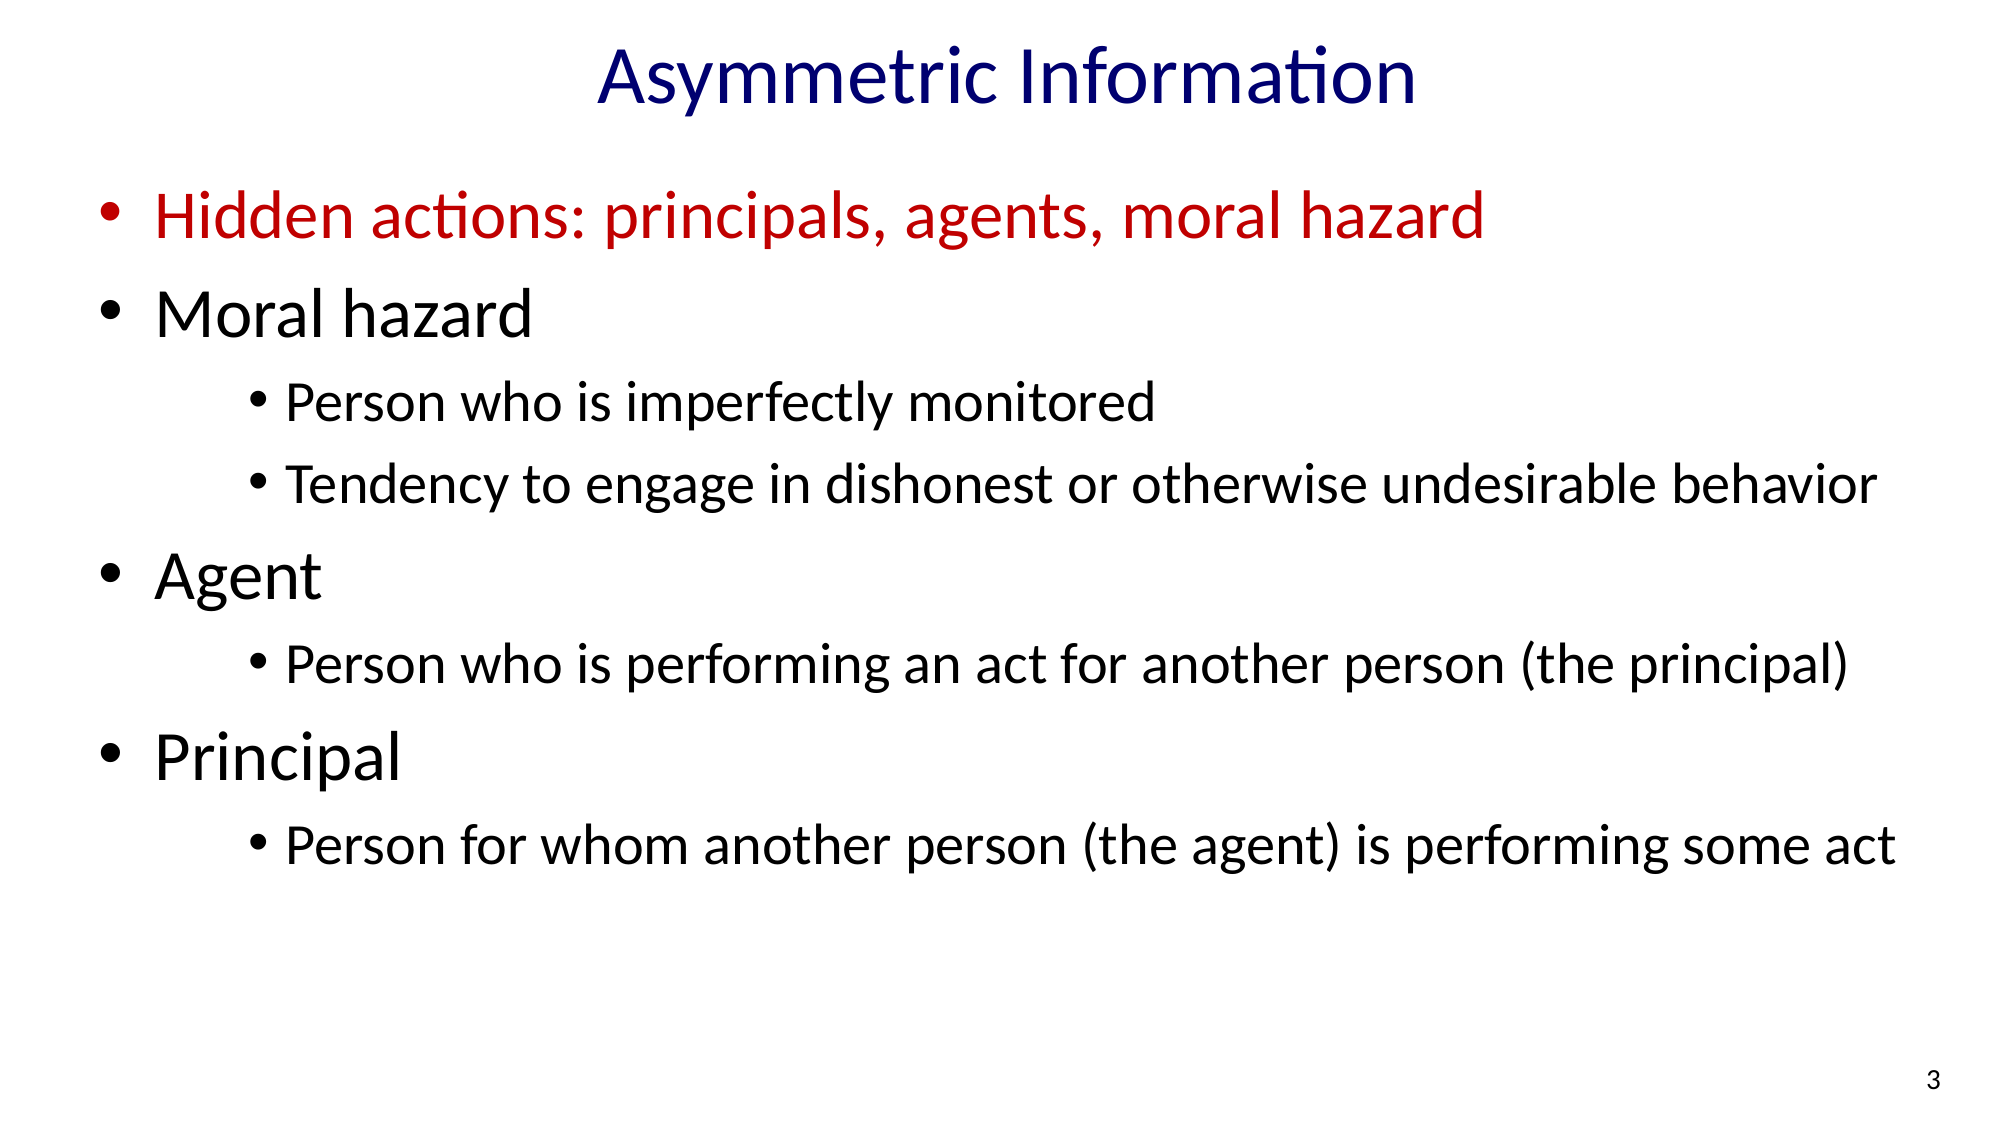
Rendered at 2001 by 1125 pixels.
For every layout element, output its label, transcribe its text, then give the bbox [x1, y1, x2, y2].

slide_number 3 [1866, 1052, 2000, 1113]
title Asymmetric Information [50, 12, 1967, 138]
list Hidden actions: principals, agents, moral hazard Moral hazard Person who is imperfectly monitored Tendency to engage in dishonest or otherwise undesirable behavior Agent Person who is performing an act for another person (the principal) Principal Person for whom another person (the agent) is performing some act [83, 162, 1950, 1050]
